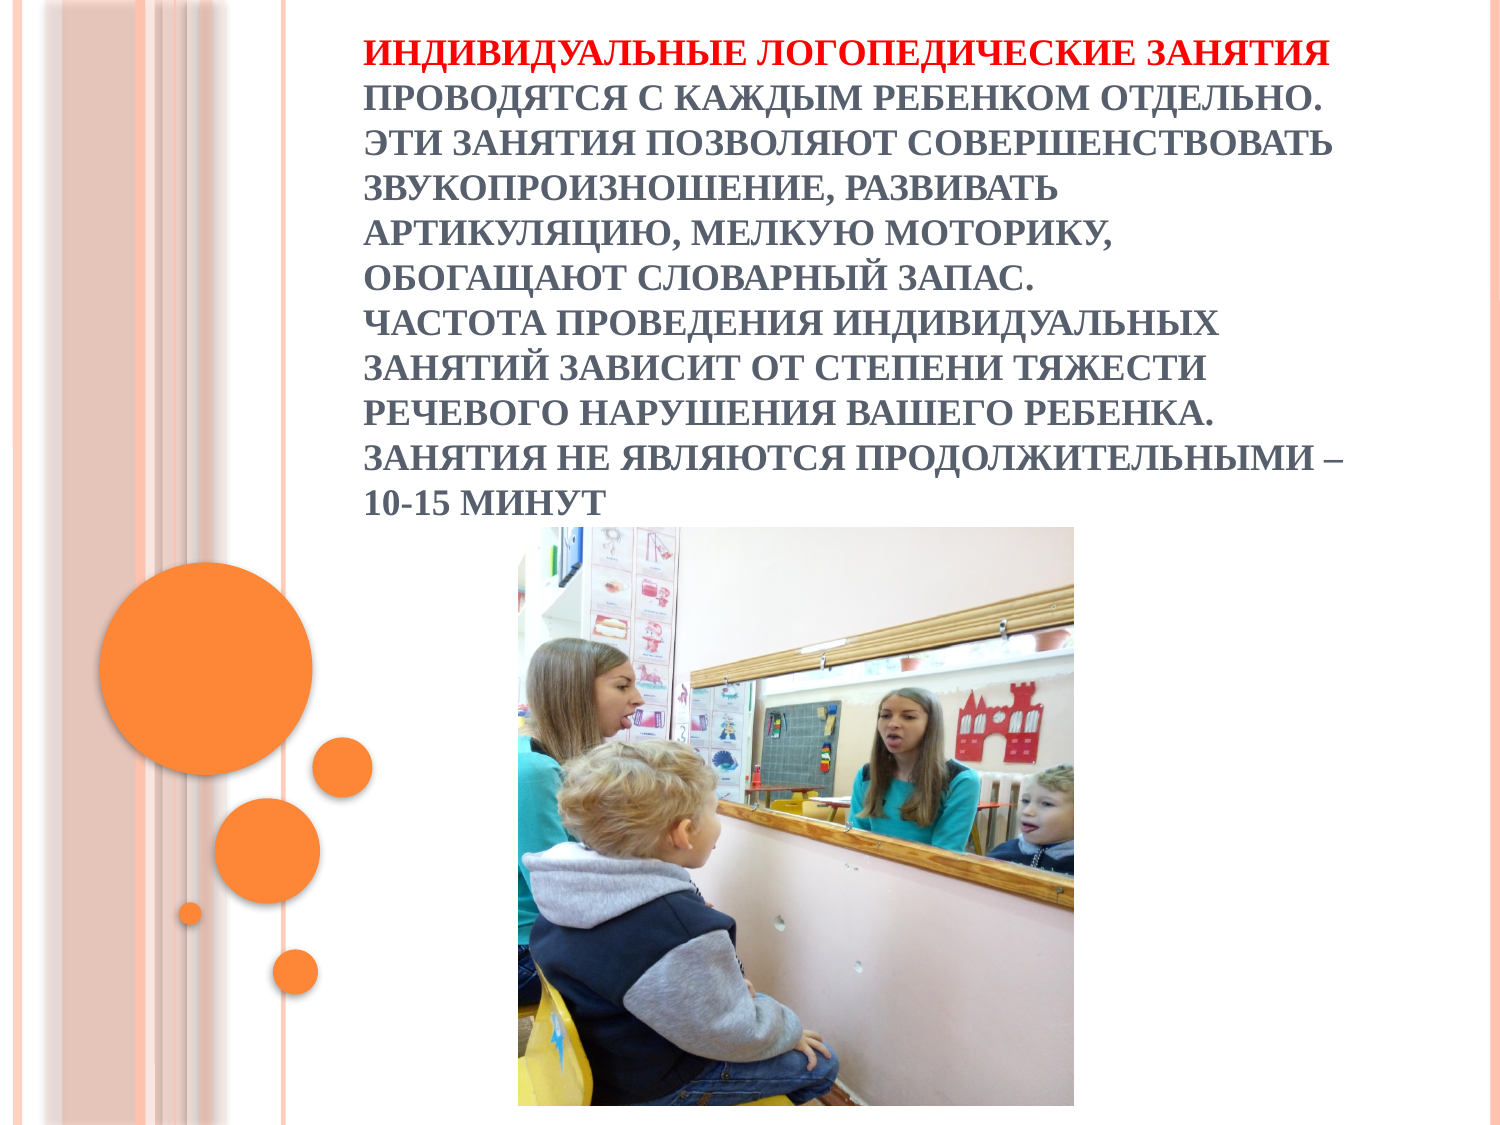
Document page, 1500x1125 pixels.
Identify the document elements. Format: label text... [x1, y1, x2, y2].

picture [518, 526, 1075, 1107]
title ИНДИВИДУАЛЬНЫЕ ЛОГОПЕДИЧЕСКИЕ ЗАНЯТИЯ ПРОВОДЯТСЯ С КАЖДЫМ РЕБЕНКОМ ОТДЕЛЬНО. ЭТИ ЗАНЯТИЯ ПОЗВОЛЯЮТ СОВЕРШЕНСТВОВАТЬ ЗВУКОПРОИЗНОШЕНИЕ, РАЗВИВАТЬ АРТИКУЛЯЦИЮ, МЕЛКУЮ МОТОРИКУ, ОБОГАЩАЮТ СЛОВАРНЫЙ ЗАПАС. ЧАСТОТА ПРОВЕДЕНИЯ ИНДИВИДУАЛЬНЫХ ЗАНЯТИЙ ЗАВИСИТ ОТ СТЕПЕНИ ТЯЖЕСТИ РЕЧЕВОГО НАРУШЕНИЯ ВАШЕГО РЕБЕНКА. ЗАНЯТИЯ НЕ ЯВЛЯЮТСЯ ПРОДОЛЖИТЕЛЬНЫМИ – 10-15 МИНУТ [348, 219, 1361, 531]
